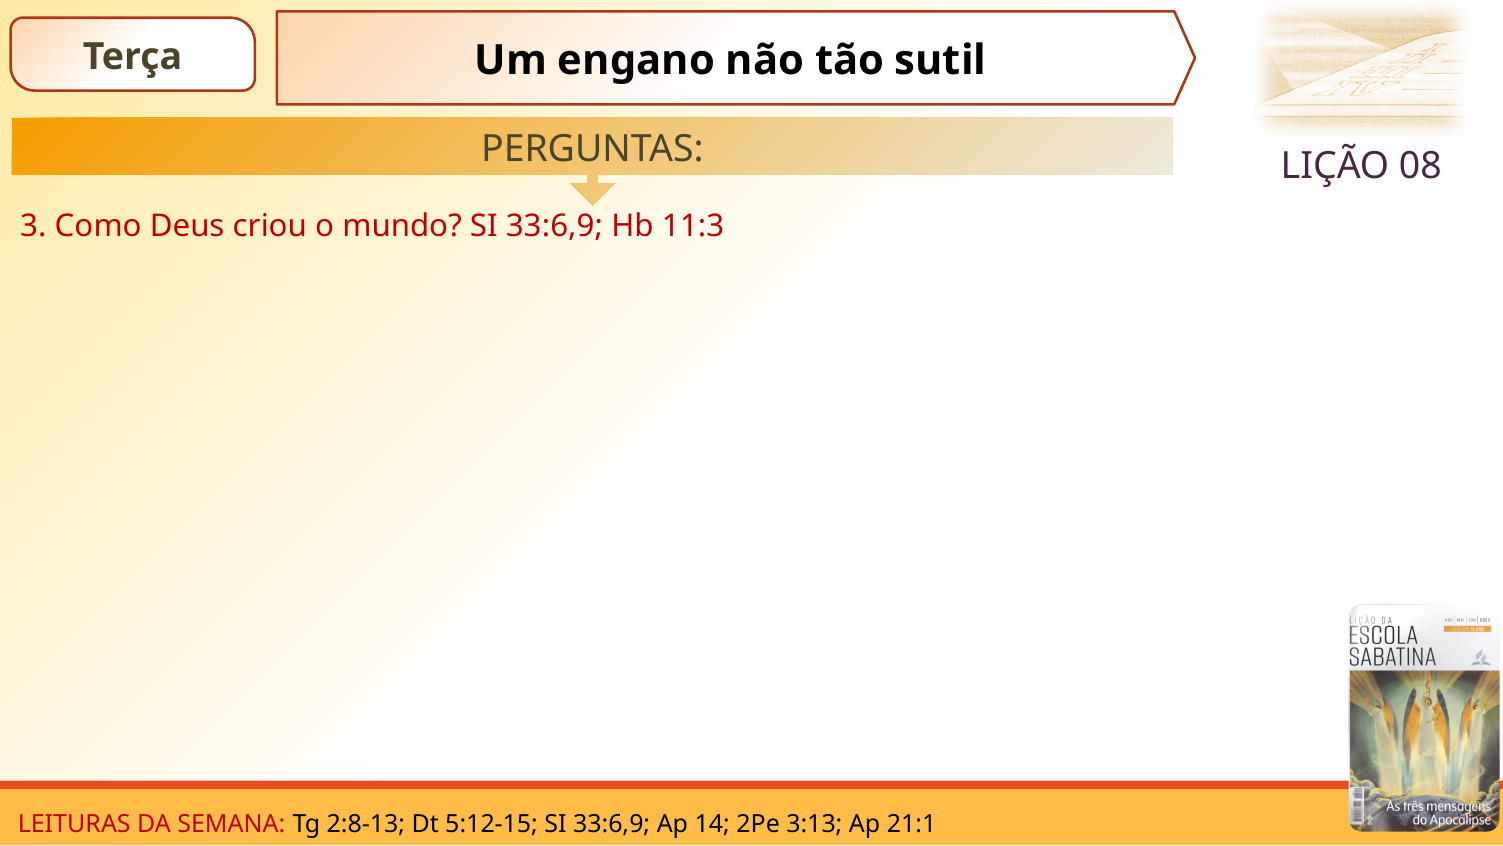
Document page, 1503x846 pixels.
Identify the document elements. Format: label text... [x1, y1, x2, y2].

text_box PERGUNTAS: [10, 116, 1174, 207]
text_box LIÇÃO 08 [1265, 152, 1458, 194]
text_box Um engano não tão sutil [275, 10, 1197, 106]
picture [1248, 0, 1474, 144]
text_box LEITURAS DA SEMANA: Tg 2:8-13; Dt 5:12-15; SI 33:6,9; Ap 14; 2Pe 3:13; Ap 21:1 [3, 799, 1421, 845]
text_box 3. Como Deus criou o mundo? SI 33:6,9; Hb 11:3 [5, 198, 1358, 588]
text_box Terça [9, 16, 257, 92]
picture [1348, 603, 1501, 833]
